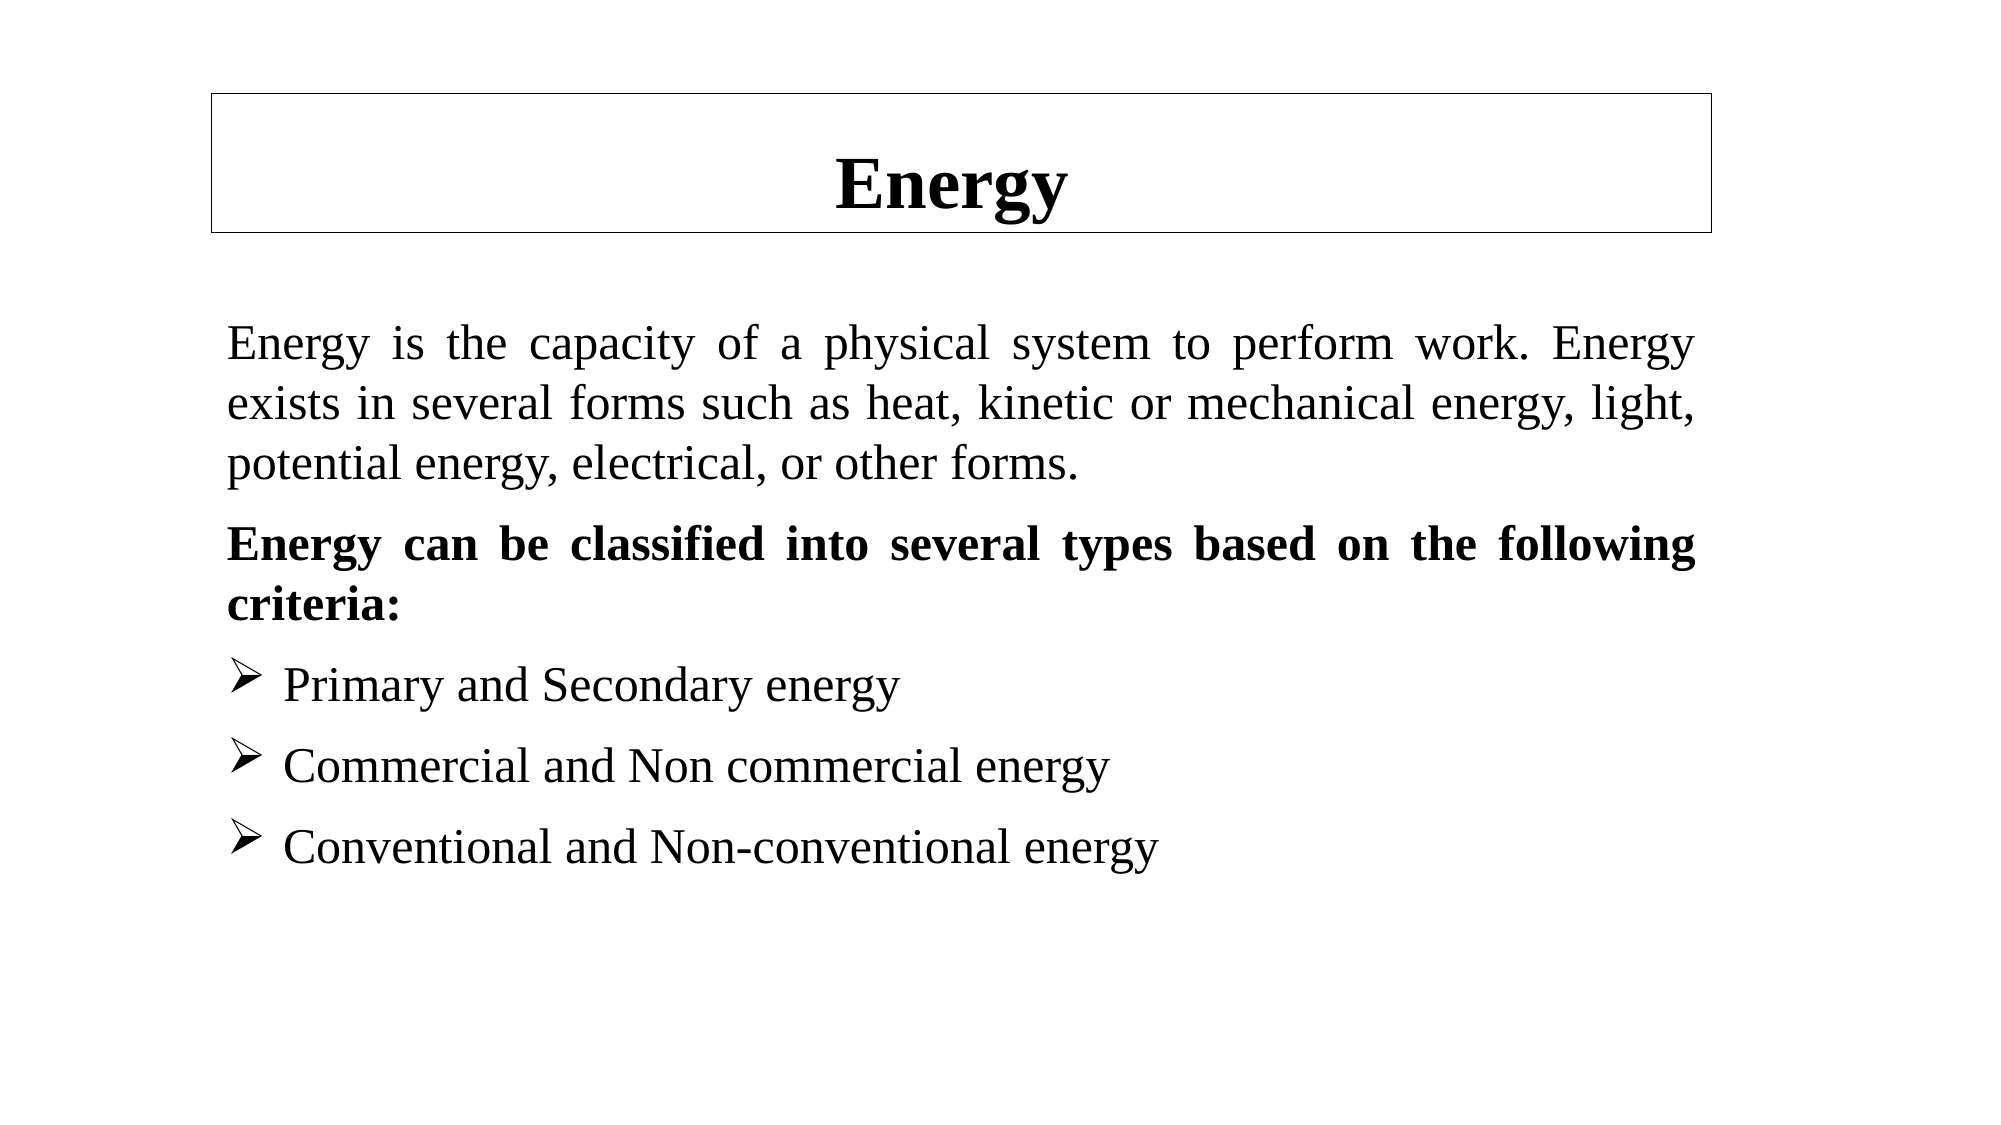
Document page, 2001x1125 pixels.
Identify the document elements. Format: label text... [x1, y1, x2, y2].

subtitle Energy is the capacity of a physical system to perform work. Energy exists in several forms such as heat, kinetic or mechanical energy, light, potential energy, electrical, or other forms. Energy can be classified into several types based on the following criteria: Primary and Secondary energy Commercial and Non commercial energy Conventional and Non-conventional energy [211, 302, 1712, 1006]
title Energy [211, 93, 1712, 233]
